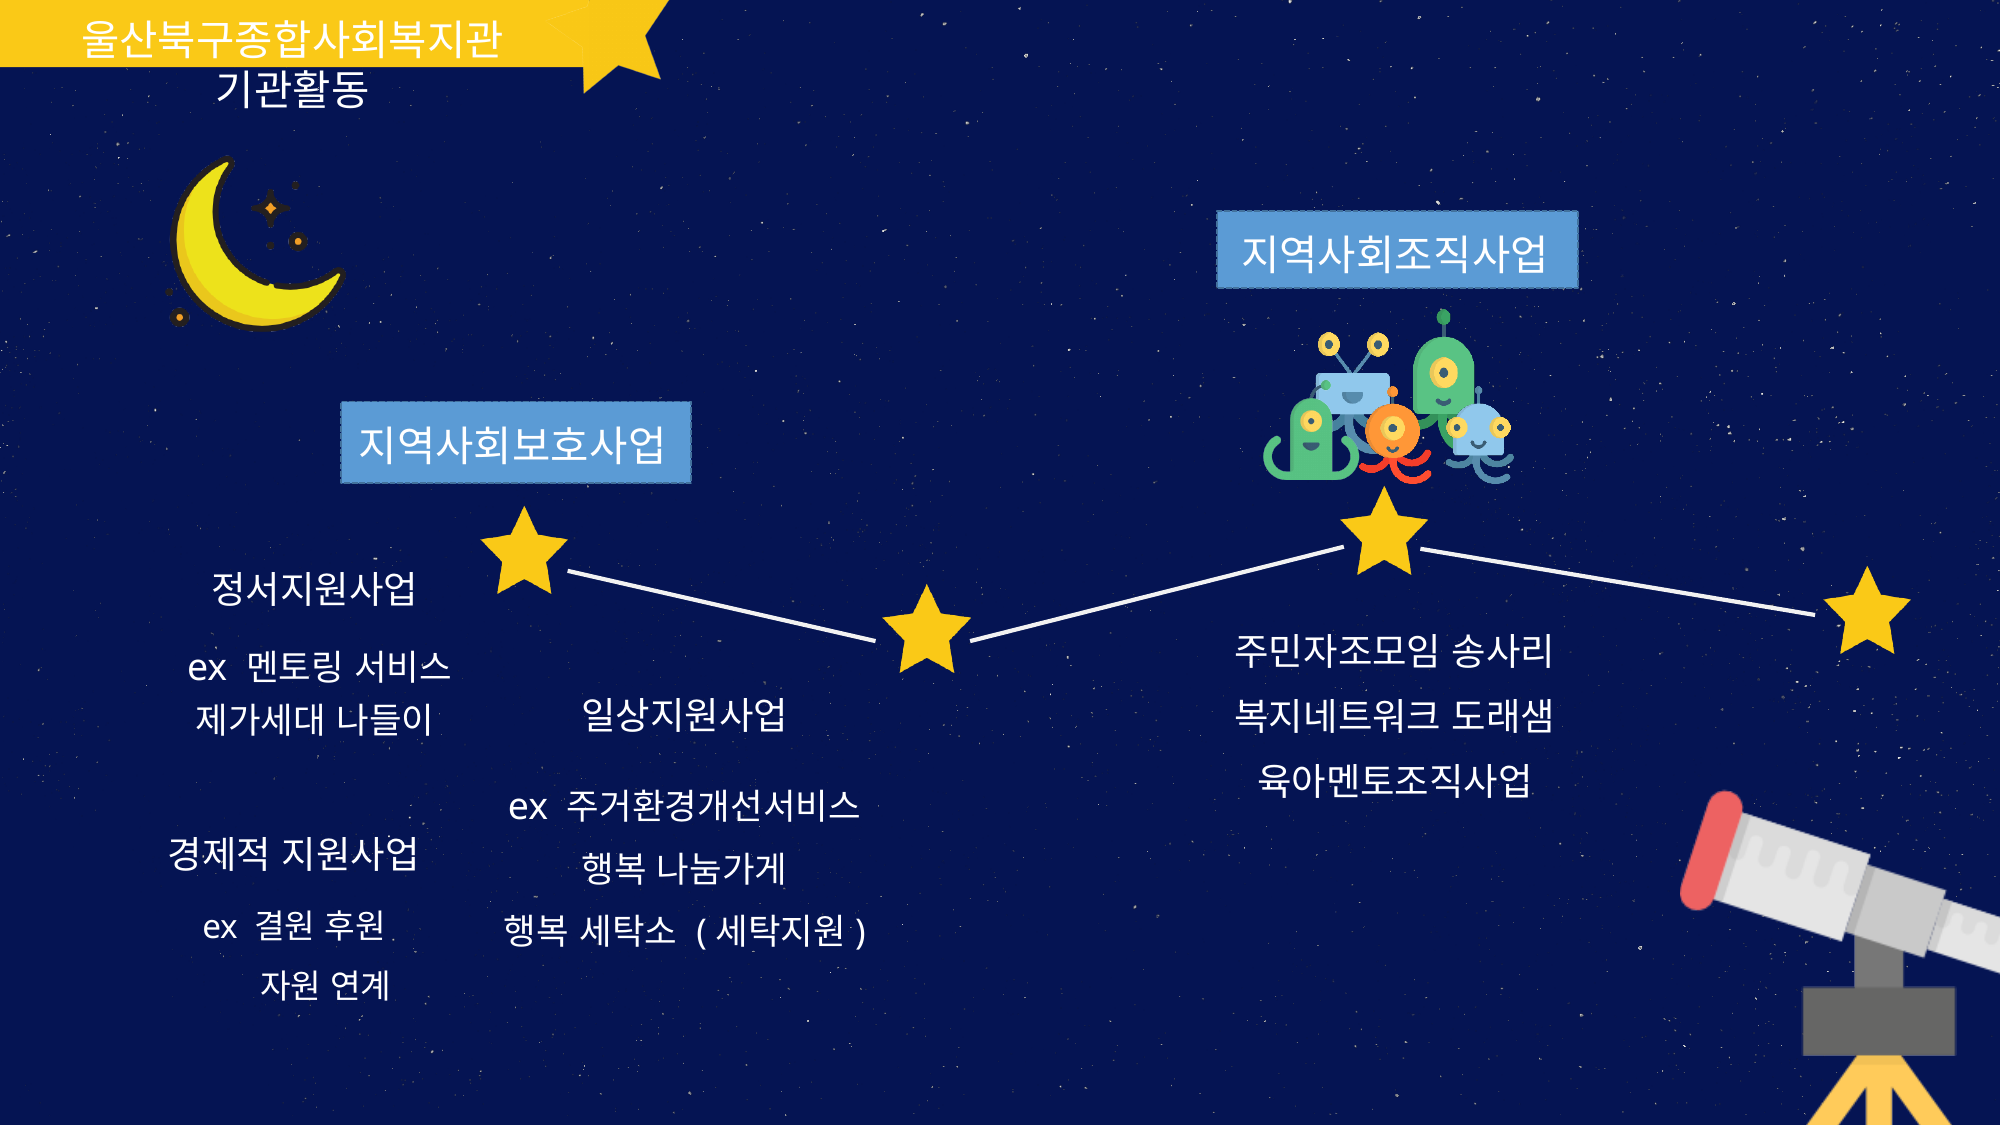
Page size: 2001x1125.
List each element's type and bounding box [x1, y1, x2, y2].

text_box [0, 0, 674, 91]
text_box [1217, 210, 1606, 289]
text_box [479, 483, 1912, 675]
text_box [1227, 308, 1595, 485]
picture [0, 0, 2000, 1125]
text_box [341, 401, 718, 484]
